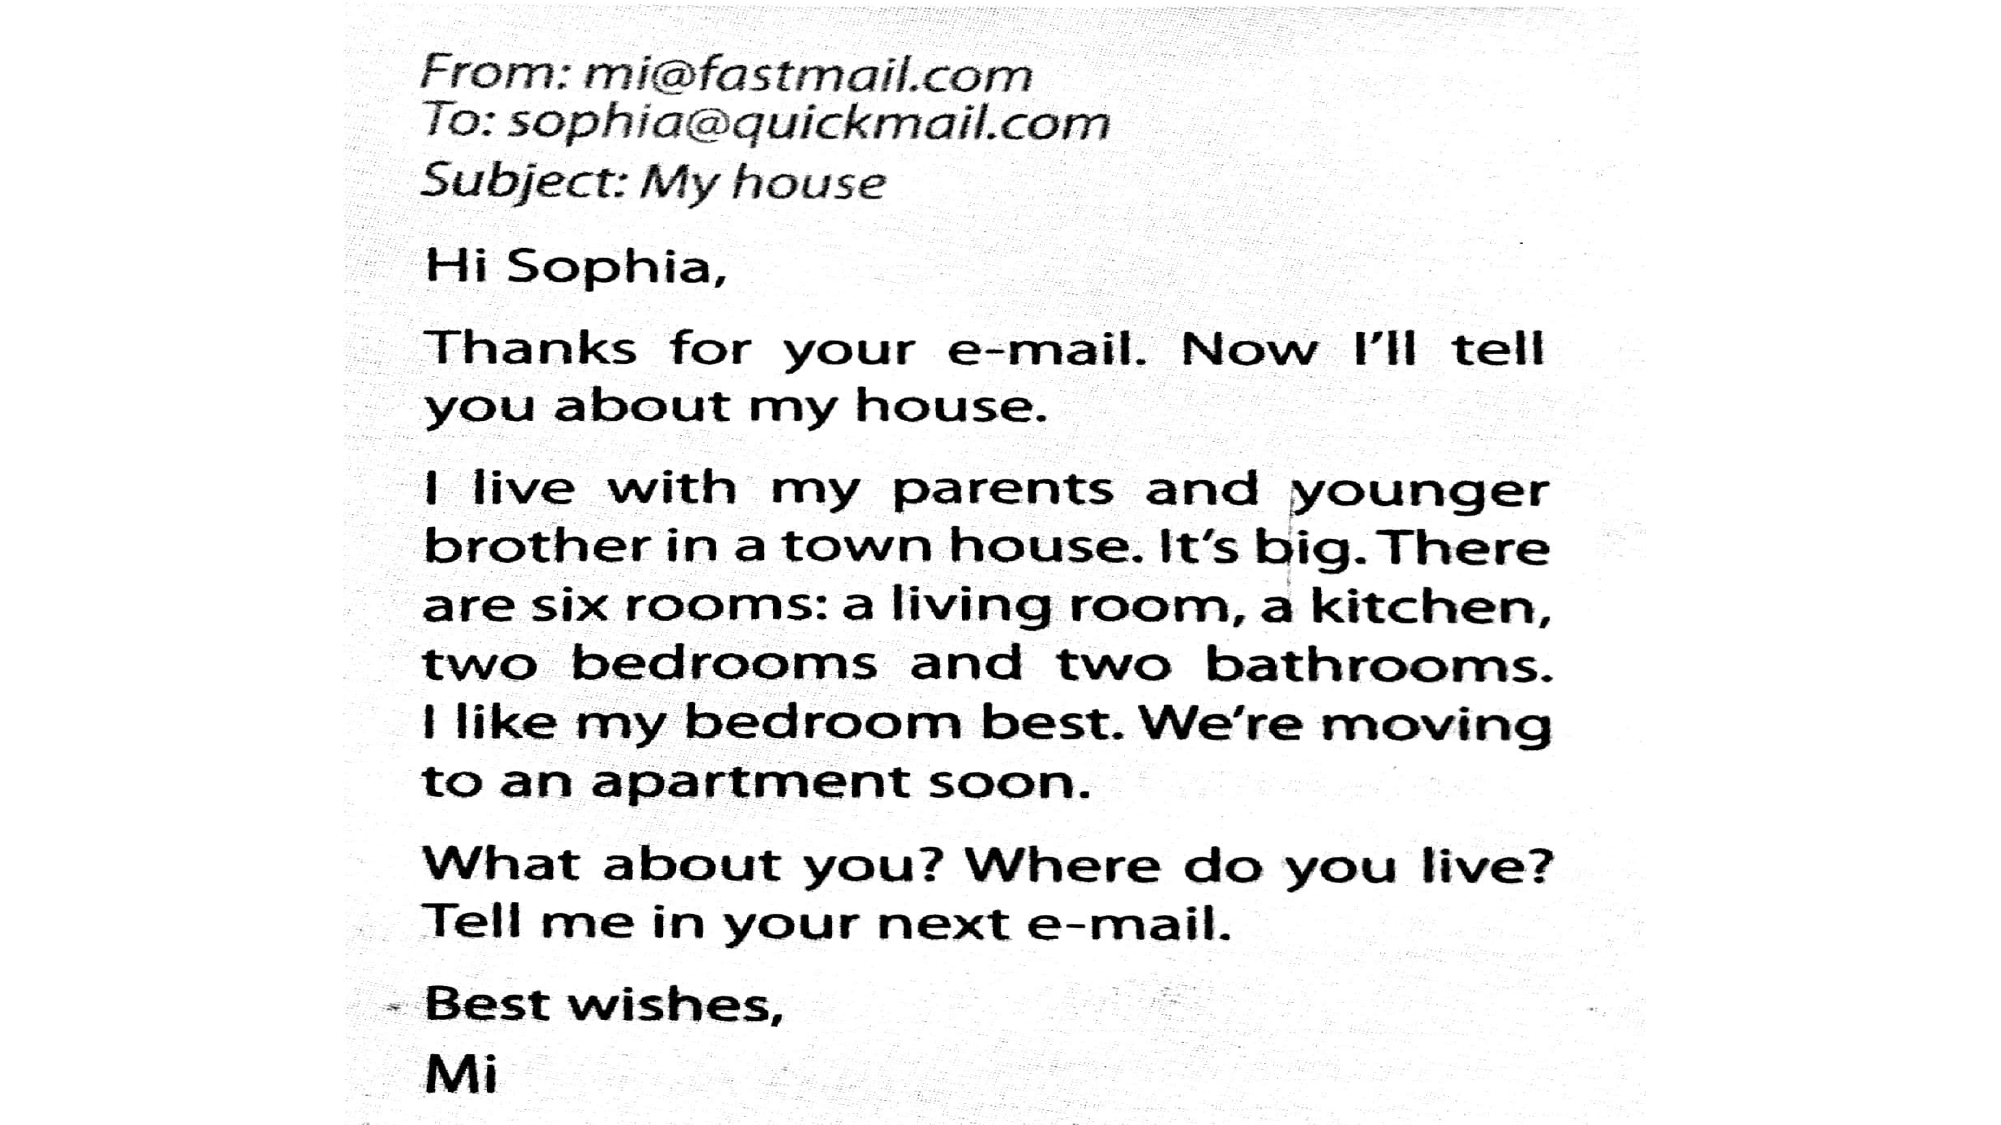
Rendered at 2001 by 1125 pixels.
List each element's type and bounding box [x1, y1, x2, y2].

picture [343, 0, 1646, 1125]
